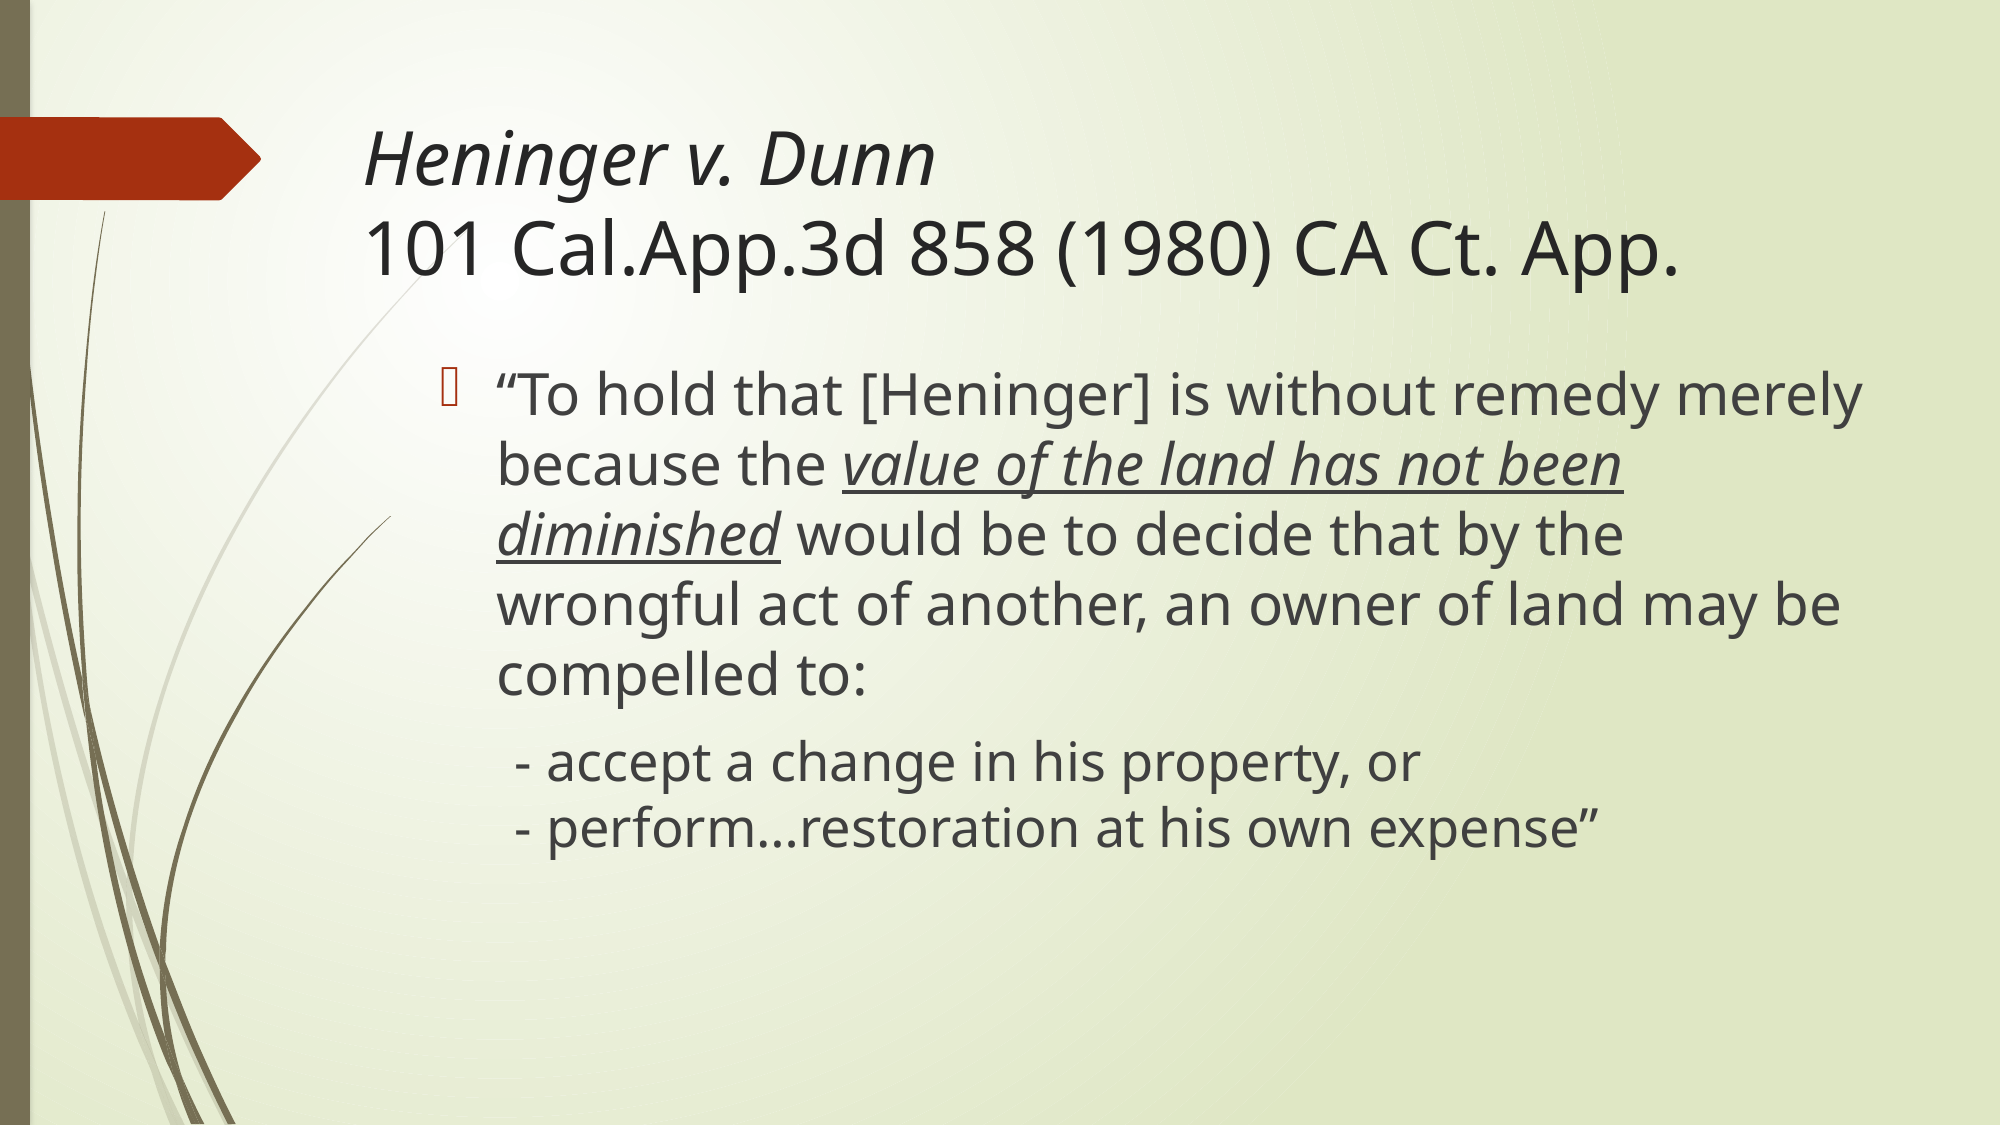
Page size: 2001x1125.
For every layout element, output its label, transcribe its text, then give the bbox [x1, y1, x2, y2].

title Heninger v. Dunn 101 Cal.App.3d 858 (1980) CA Ct. App. [347, 102, 1977, 313]
list “To hold that [Heninger] is without remedy merely because the value of the land has not been diminished would be to decide that by the wrongful act of another, an owner of land may be compelled to: - accept a change in his property, or - perform…restoration at his own expense” [424, 350, 1888, 970]
